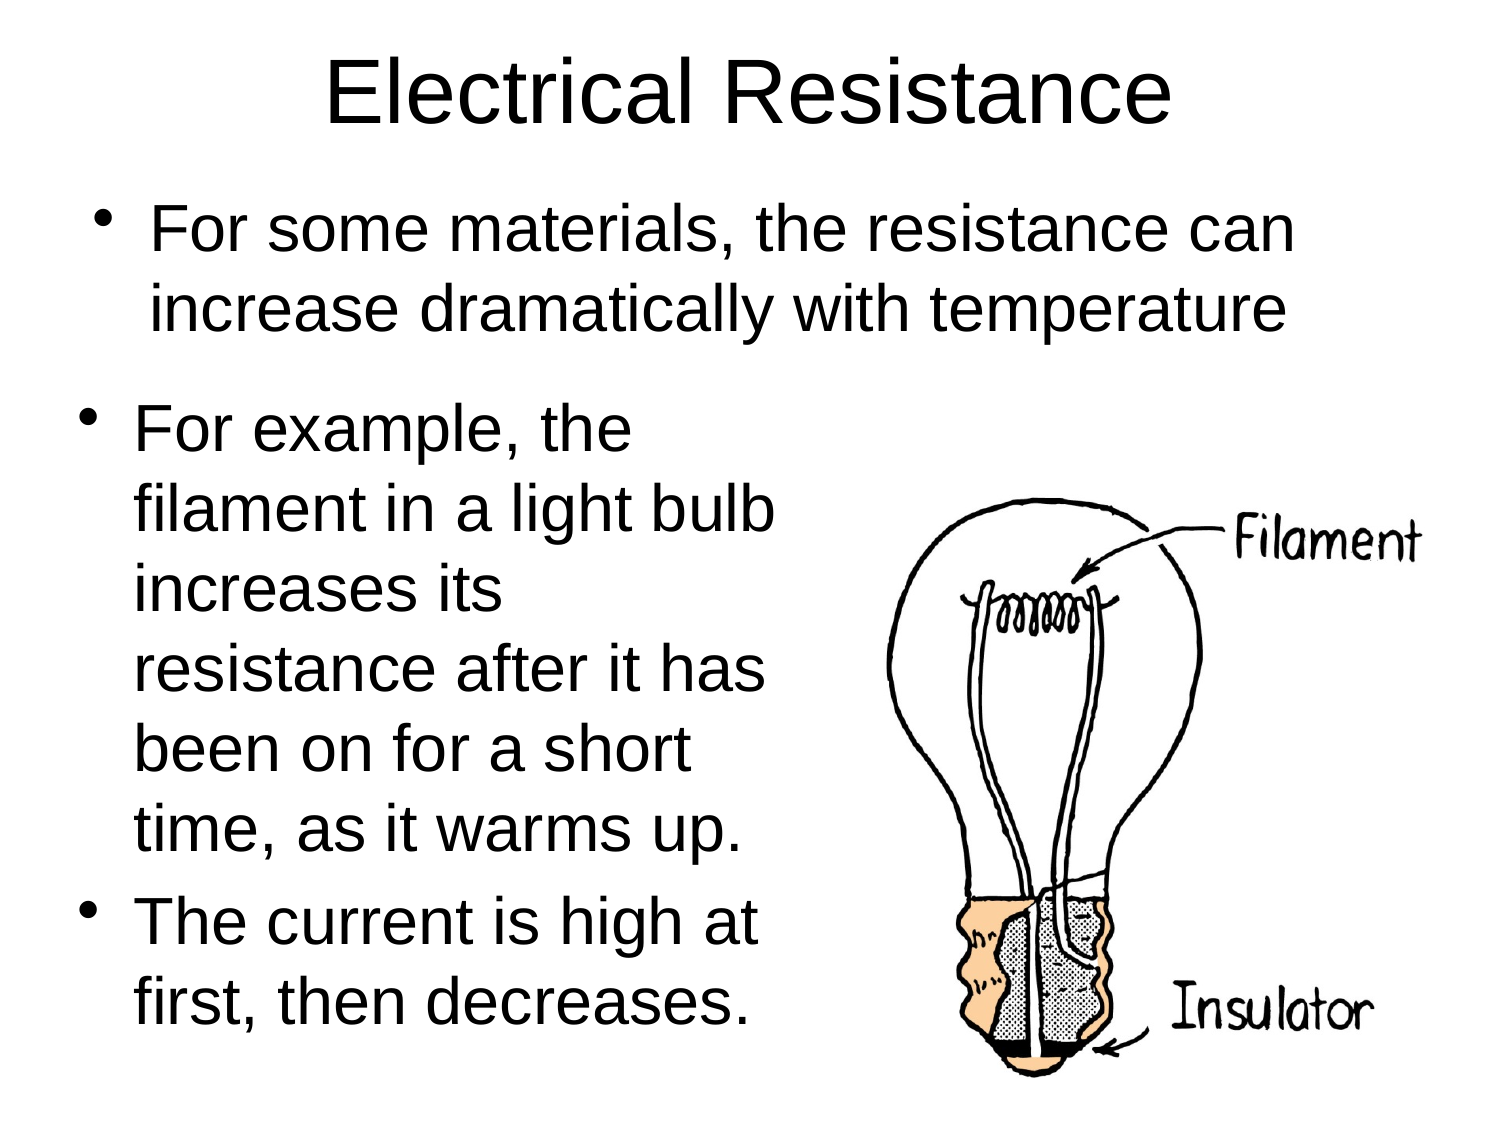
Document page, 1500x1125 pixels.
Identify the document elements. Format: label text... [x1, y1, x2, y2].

list For some materials, the resistance can increase dramatically with temperature [77, 177, 1428, 385]
picture [882, 493, 1426, 1080]
text_box For example, the filament in a light bulb increases its resistance after it has been on for a short time, as it warms up. The current is high at first, then decreases. [62, 377, 829, 1079]
title Electrical Resistance [75, 33, 1425, 142]
